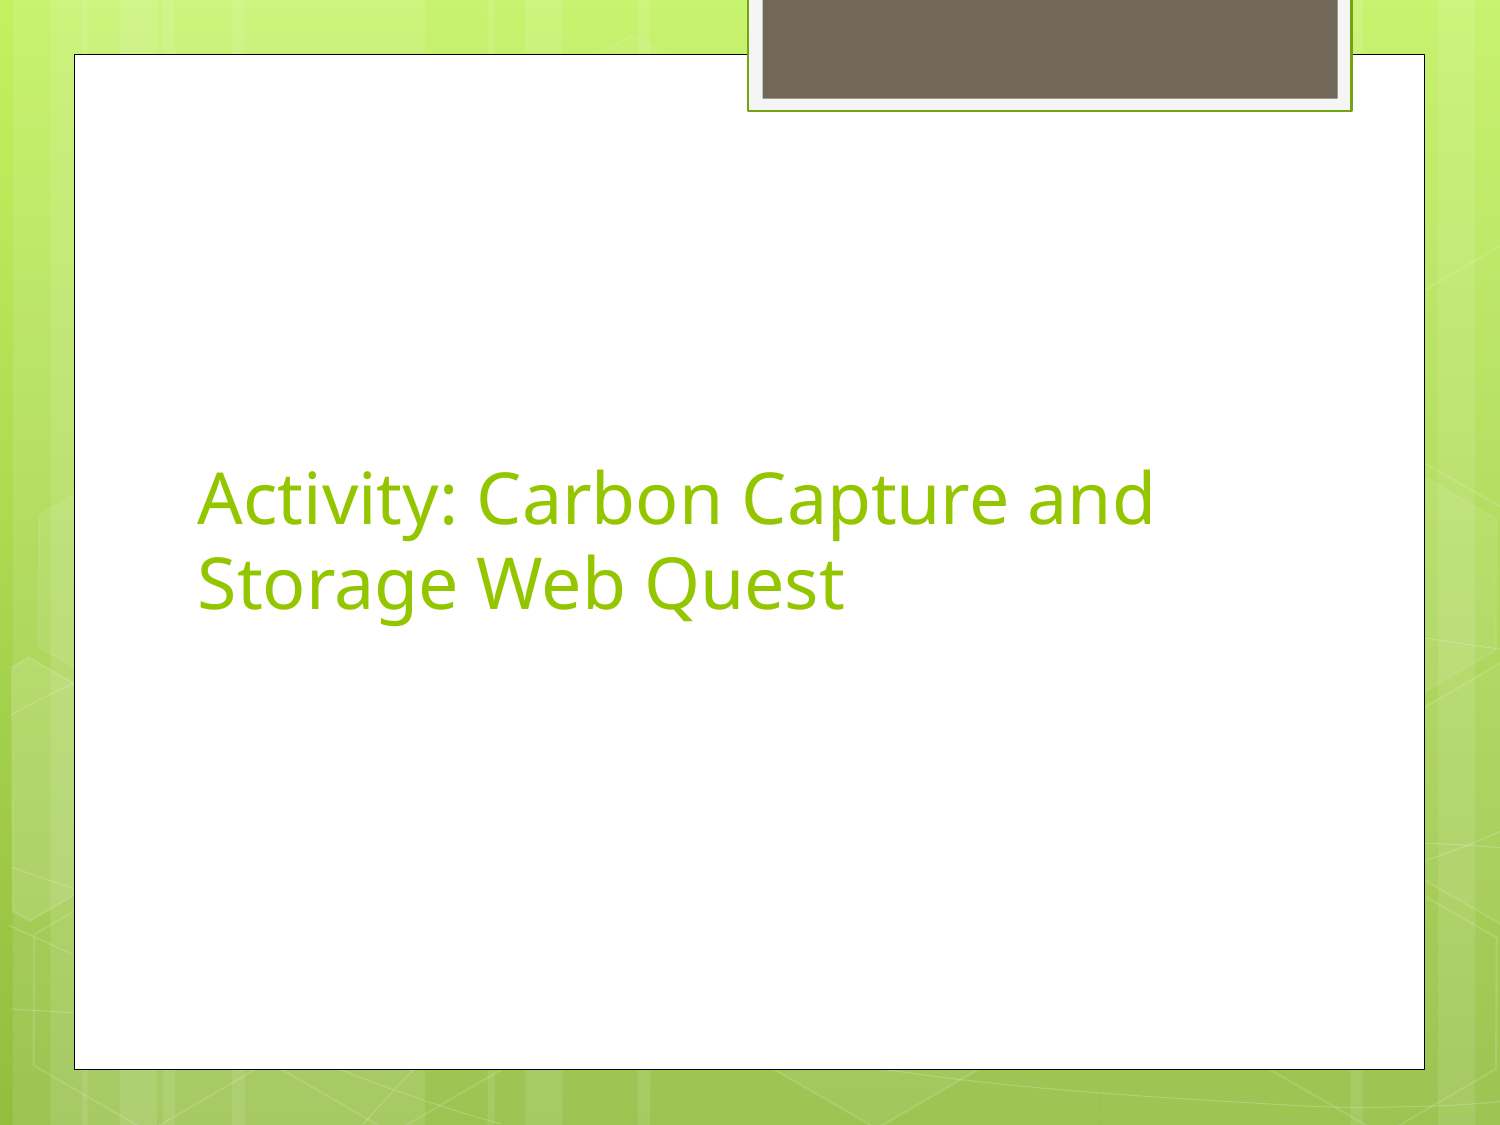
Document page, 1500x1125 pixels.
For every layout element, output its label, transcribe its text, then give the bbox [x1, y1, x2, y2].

title Activity: Carbon Capture and Storage Web Quest [183, 444, 1336, 632]
